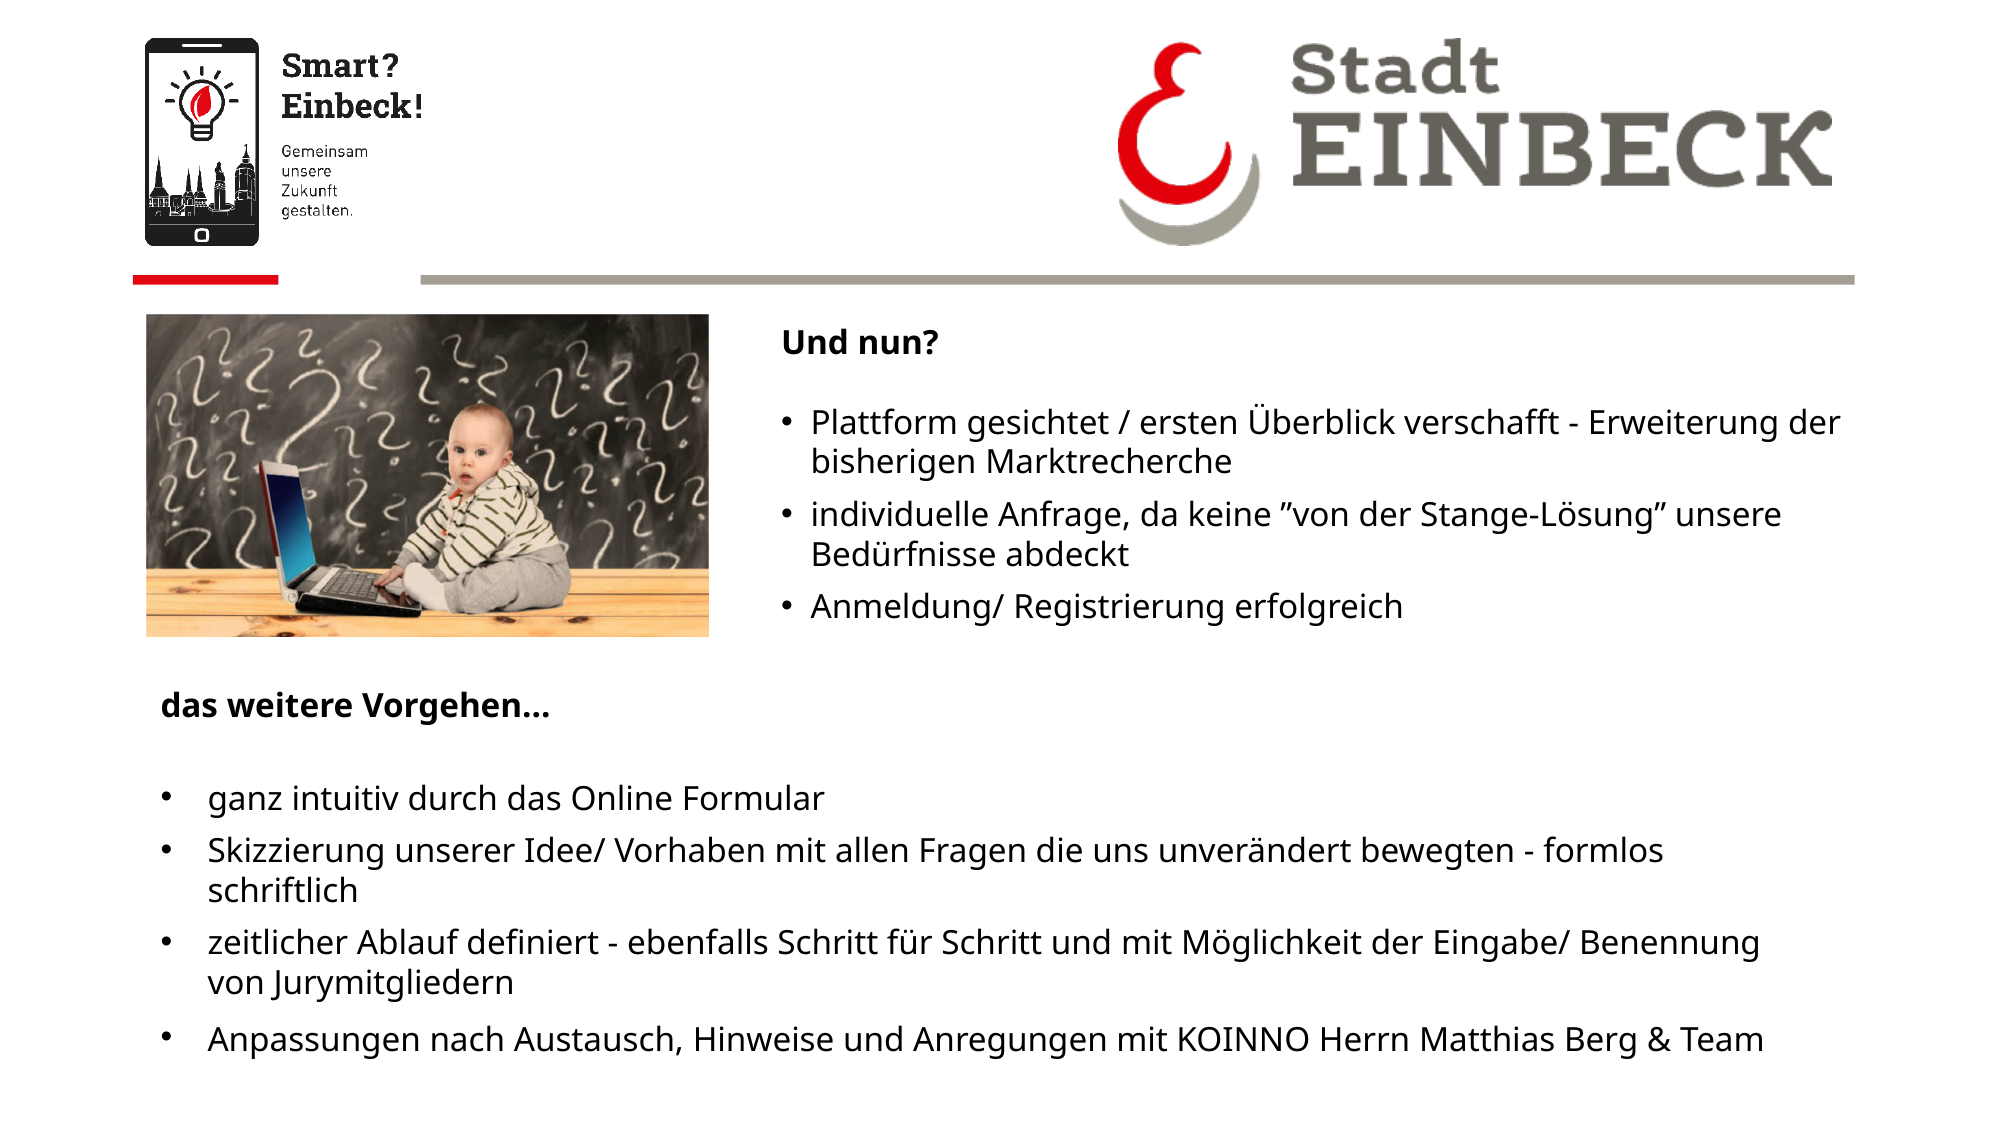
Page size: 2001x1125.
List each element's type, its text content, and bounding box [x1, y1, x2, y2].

text_box Und nun? Plattform gesichtet / ersten Überblick verschafft - Erweiterung der bisherigen Marktrecherche individuelle Anfrage, da keine ”von der Stange-Lösung” unsere Bedürfnisse abdeckt Anmeldung/ Registrierung erfolgreich [766, 313, 1868, 633]
text_box [132, 274, 279, 286]
picture [1118, 38, 1832, 246]
text_box [420, 274, 1856, 286]
picture [145, 313, 709, 637]
picture [145, 38, 421, 246]
text_box das weitere Vorgehen… ganz intuitiv durch das Online Formular Skizzierung unserer Idee/ Vorhaben mit allen Fragen die uns unverändert bewegten - formlos schriftlich zeitlicher Ablauf definiert - ebenfalls Schritt für Schritt und mit Möglichkeit der Eingabe/ Benennung von Jurymitgliedern Anpassungen nach Austausch, Hinweise und Anregungen mit KOINNO Herrn Matthias Berg & Team [145, 676, 1837, 1067]
